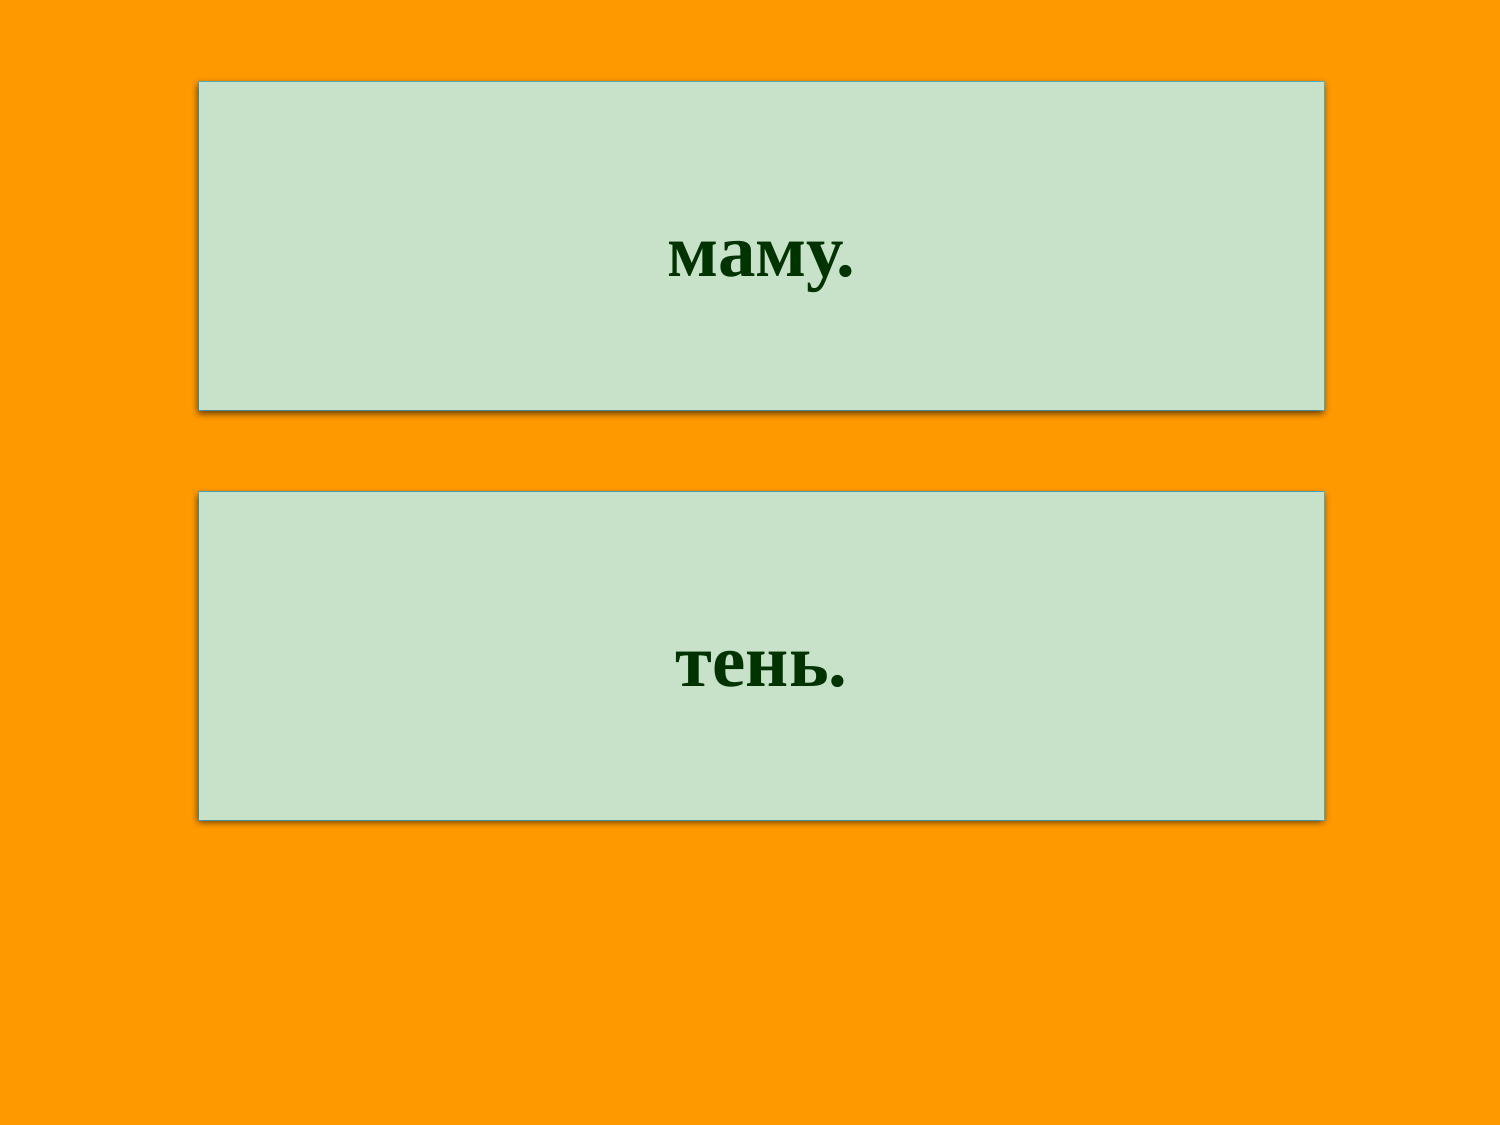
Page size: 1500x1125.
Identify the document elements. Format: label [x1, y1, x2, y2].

text_box [199, 81, 1325, 411]
text_box [199, 492, 1325, 821]
